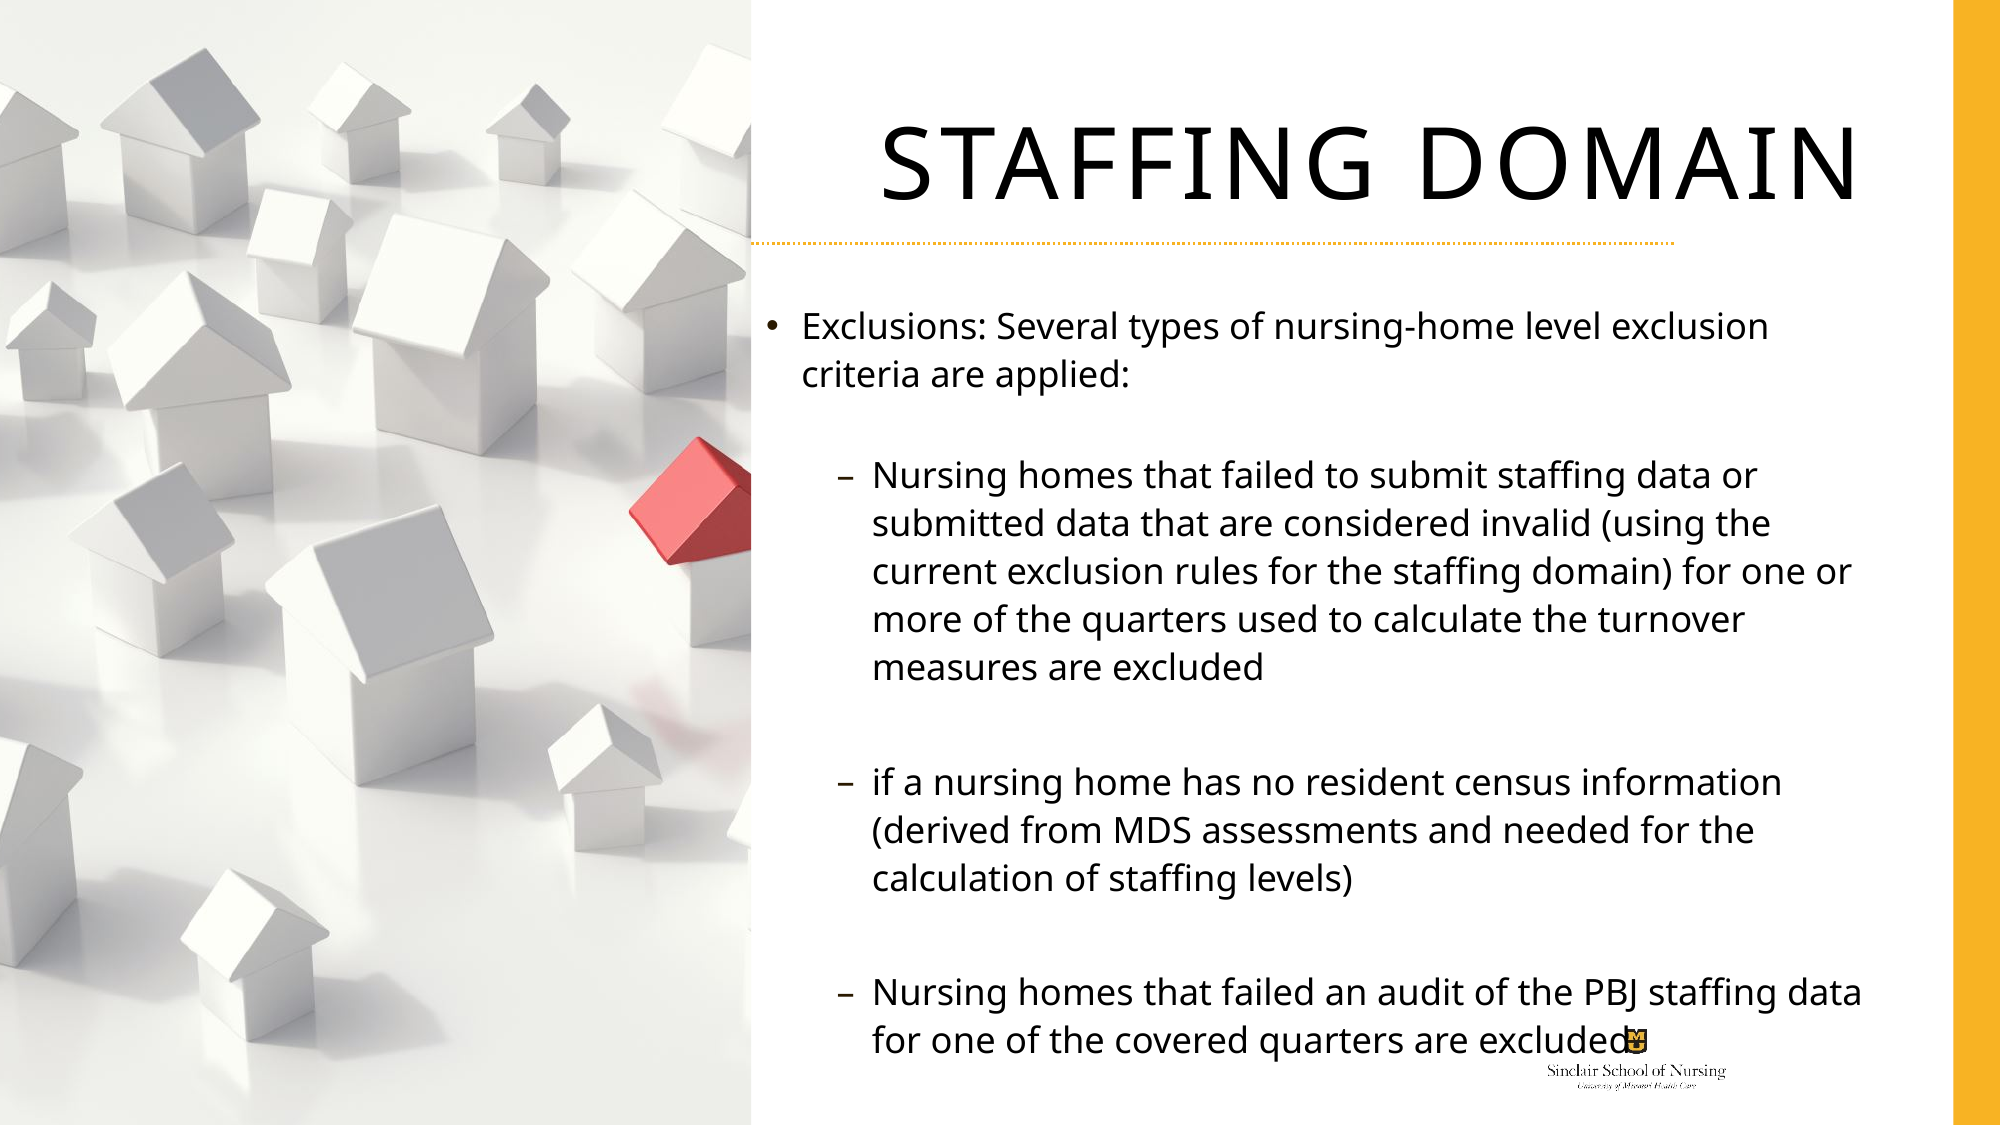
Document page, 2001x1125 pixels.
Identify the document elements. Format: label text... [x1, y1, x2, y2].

title Staffing Domain [851, 30, 1892, 290]
list Exclusions: Several types of nursing-home level exclusion criteria are applied: Nursing homes that failed to submit staffing data or submitted data that are considered invalid (using the current exclusion rules for the staffing domain) for one or more of the quarters used to calculate the turnover measures are excluded if a nursing home has no resident census information (derived from MDS assessments and needed for the calculation of staffing levels) Nursing homes that failed an audit of the PBJ staffing data for one of the covered quarters are excluded [752, 290, 1911, 1070]
picture [0, 0, 752, 1125]
picture [1540, 1070, 1733, 1098]
